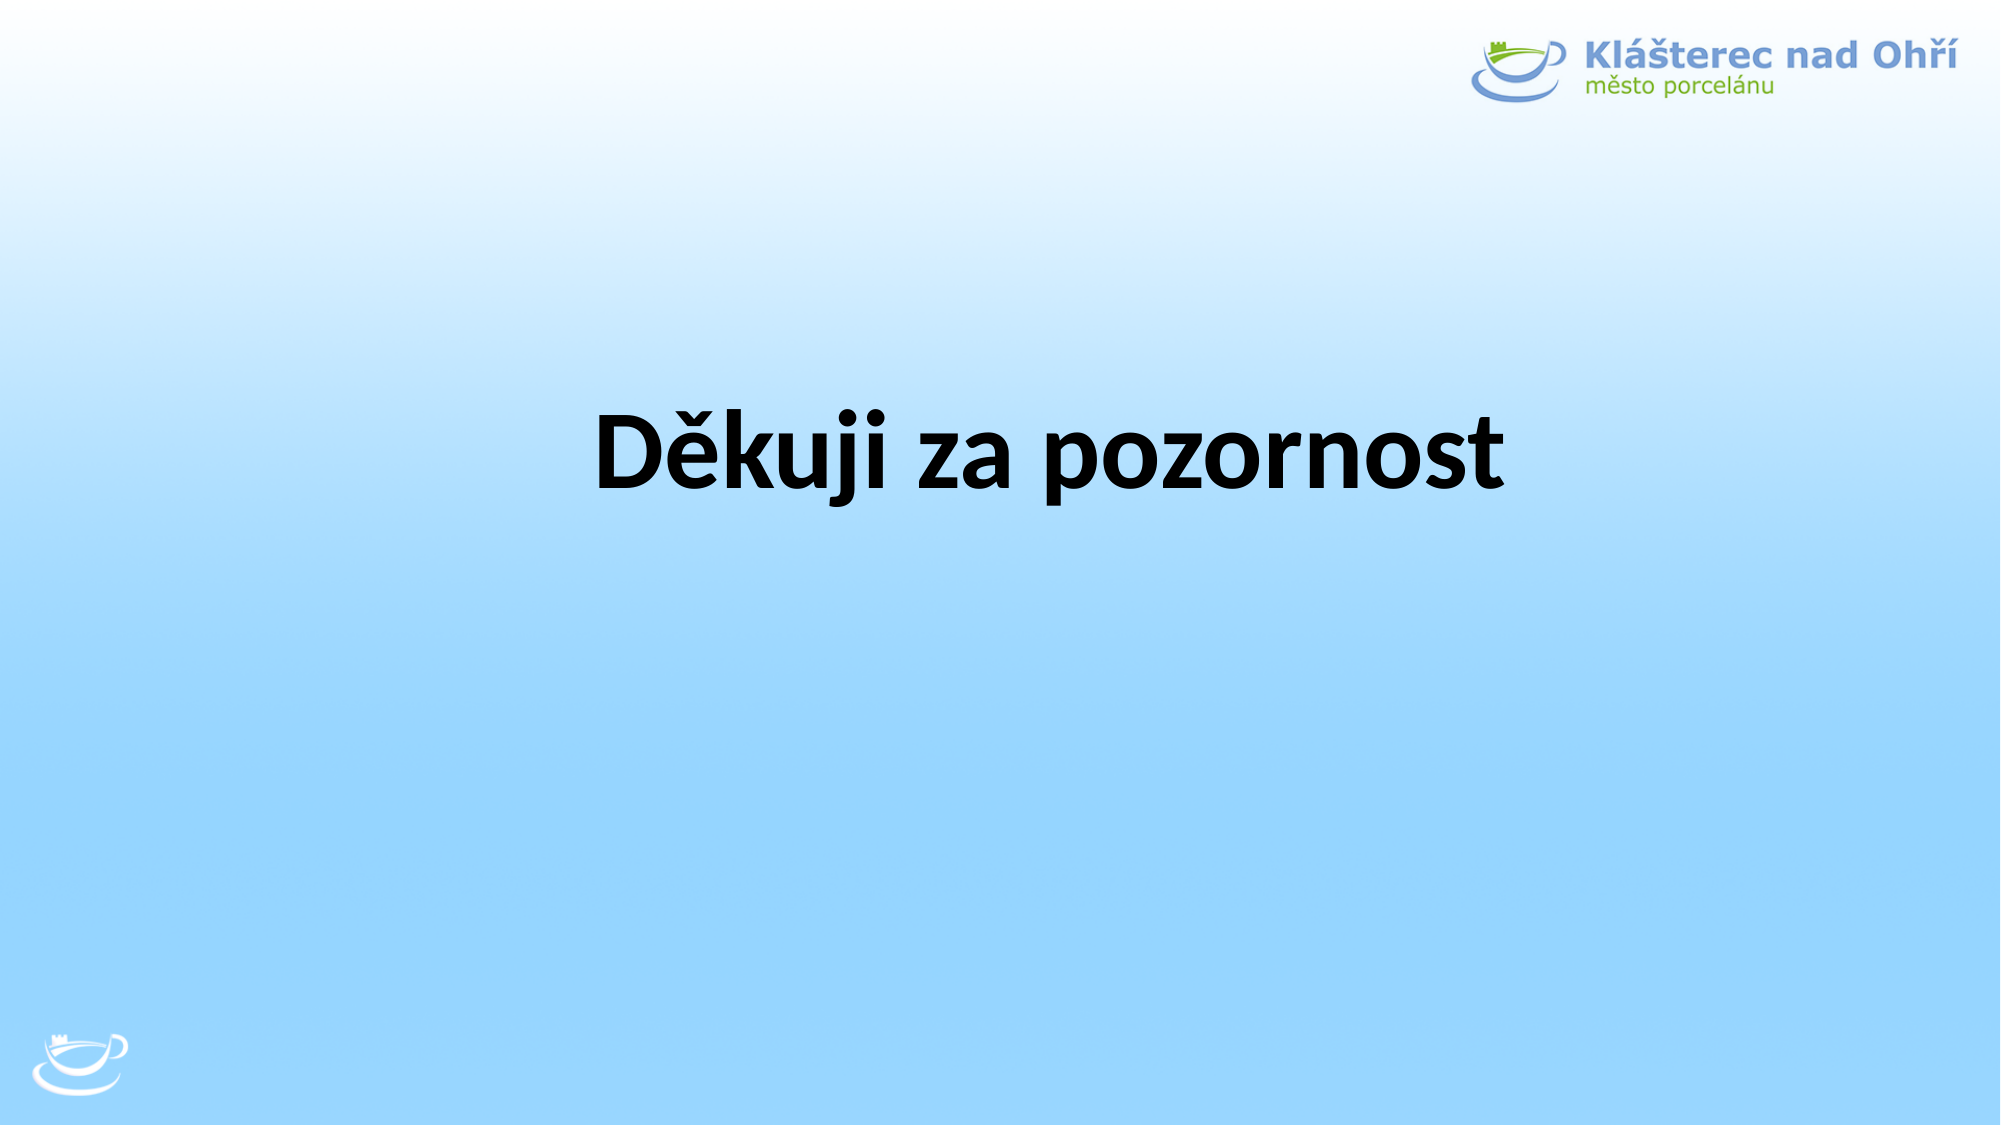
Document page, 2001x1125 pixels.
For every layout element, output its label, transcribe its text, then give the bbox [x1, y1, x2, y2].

text_box Děkuji za pozornost [421, 368, 1679, 519]
picture [0, 0, 2001, 1125]
